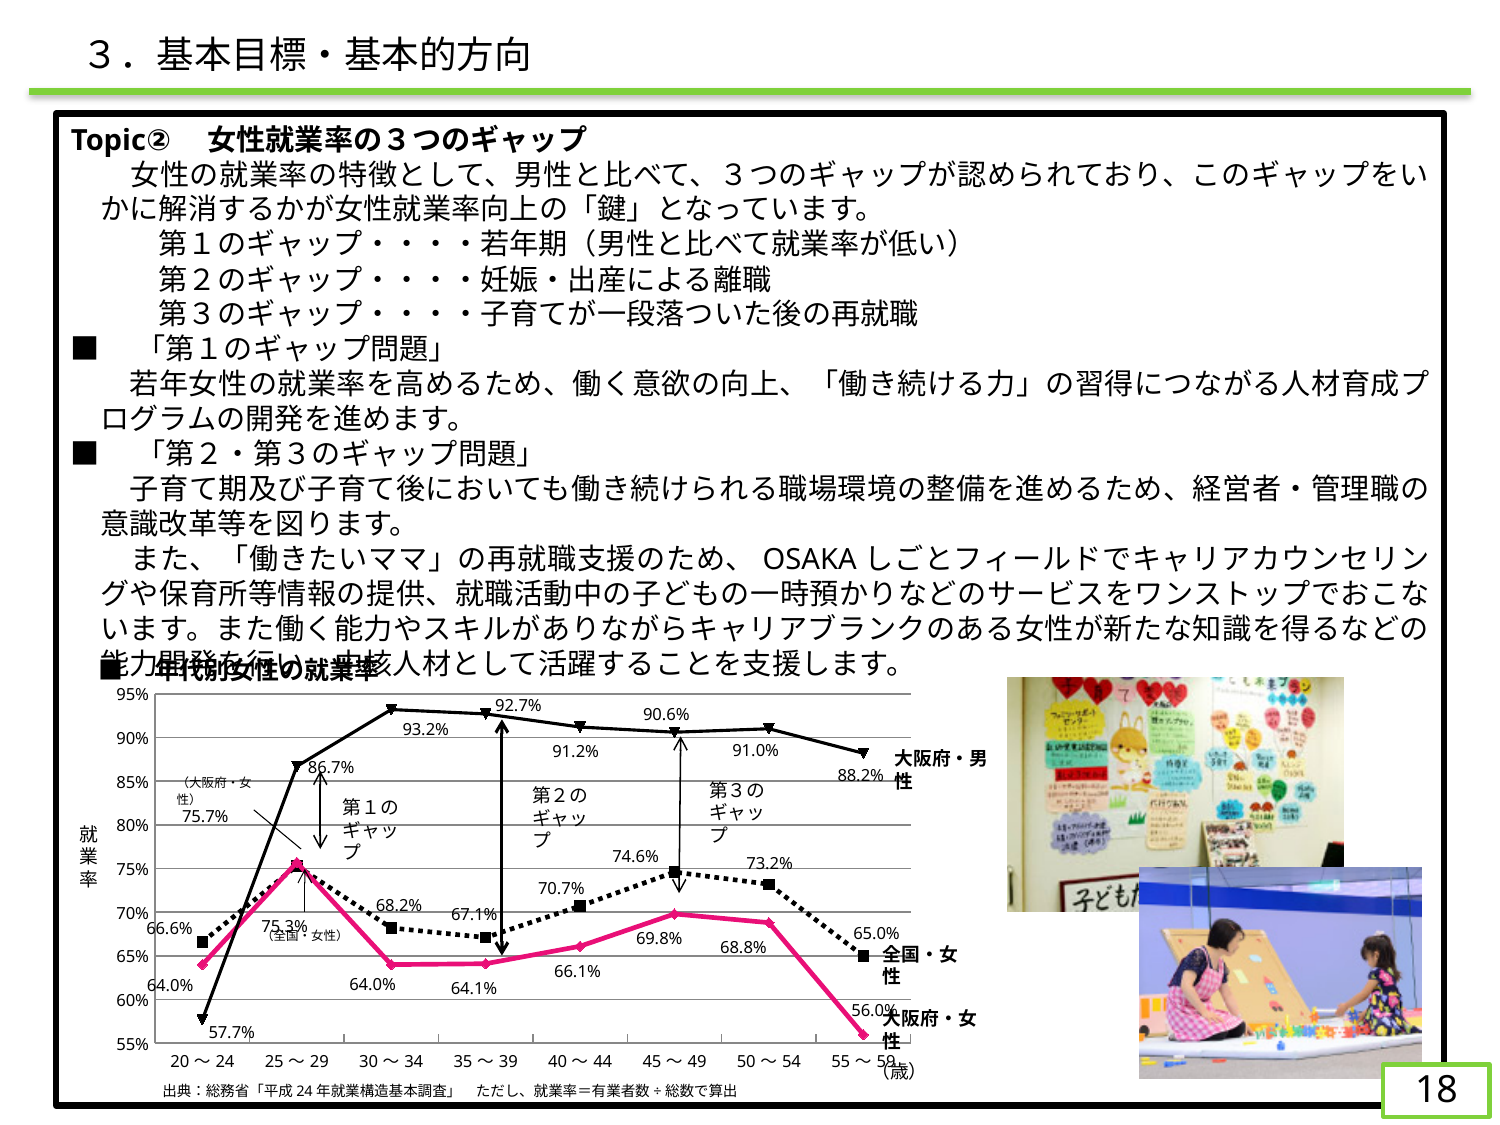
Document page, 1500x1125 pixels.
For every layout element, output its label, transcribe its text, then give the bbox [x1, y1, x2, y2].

text_box 就業率 [64, 814, 94, 898]
text_box 全国・女性 [932, 935, 987, 976]
text_box 大阪府・女性 [932, 999, 1008, 1041]
text_box 大阪府・男性 [932, 739, 1001, 781]
text_box 出典：総務省「平成24年就業構造基本調査」 ただし、就業率＝有業者数÷総数で算出 [147, 1089, 904, 1107]
text_box Topic② 女性就業率の３つのギャップ 女性の就業率の特徴として、男性と比べて、３つのギャップが認められており、このギャップをいかに解消するかが女性就業率向上の「鍵」となっています。 第１のギャップ・・・・若年期（男性と比べて就業率が低い） 第２のギャップ・・・・妊娠・出産による離職 第３のギャップ・・・・子育てが一段落ついた後の再就職 ■ 「第１のギャップ問題」 若年女性の就業率を高めるため、働く意欲の向上、「働き続ける力」の習得につながる人材育成プログラムの開発を進めます。 ■ 「第２・第３のギャップ問題」 子育て期及び子育て後においても働き続けられる職場環境の整備を進めるため、経営者・管理職の意識改革等を図ります。 また、「働きたいママ」の再就職支援のため、OSAKAしごとフィールドでキャリアカウンセリングや保育所等情報の提供、就職活動中の子どもの一時預かりなどのサービスをワンストップでおこないます。また働く能力やスキルがありながらキャリアブランクのある女性が新たな知識を得るなどの能力開発を行い、中核人材として活躍することを支援します。 [54, 111, 1446, 1108]
text_box （歳） [856, 1052, 987, 1090]
text_box ３．基本目標・基本的方向 [29, 24, 1365, 84]
text_box 17 [1381, 1062, 1492, 1119]
chart [99, 673, 928, 1081]
text_box ■ 年代別女性の就業率 [84, 647, 562, 692]
picture [1007, 677, 1422, 1079]
